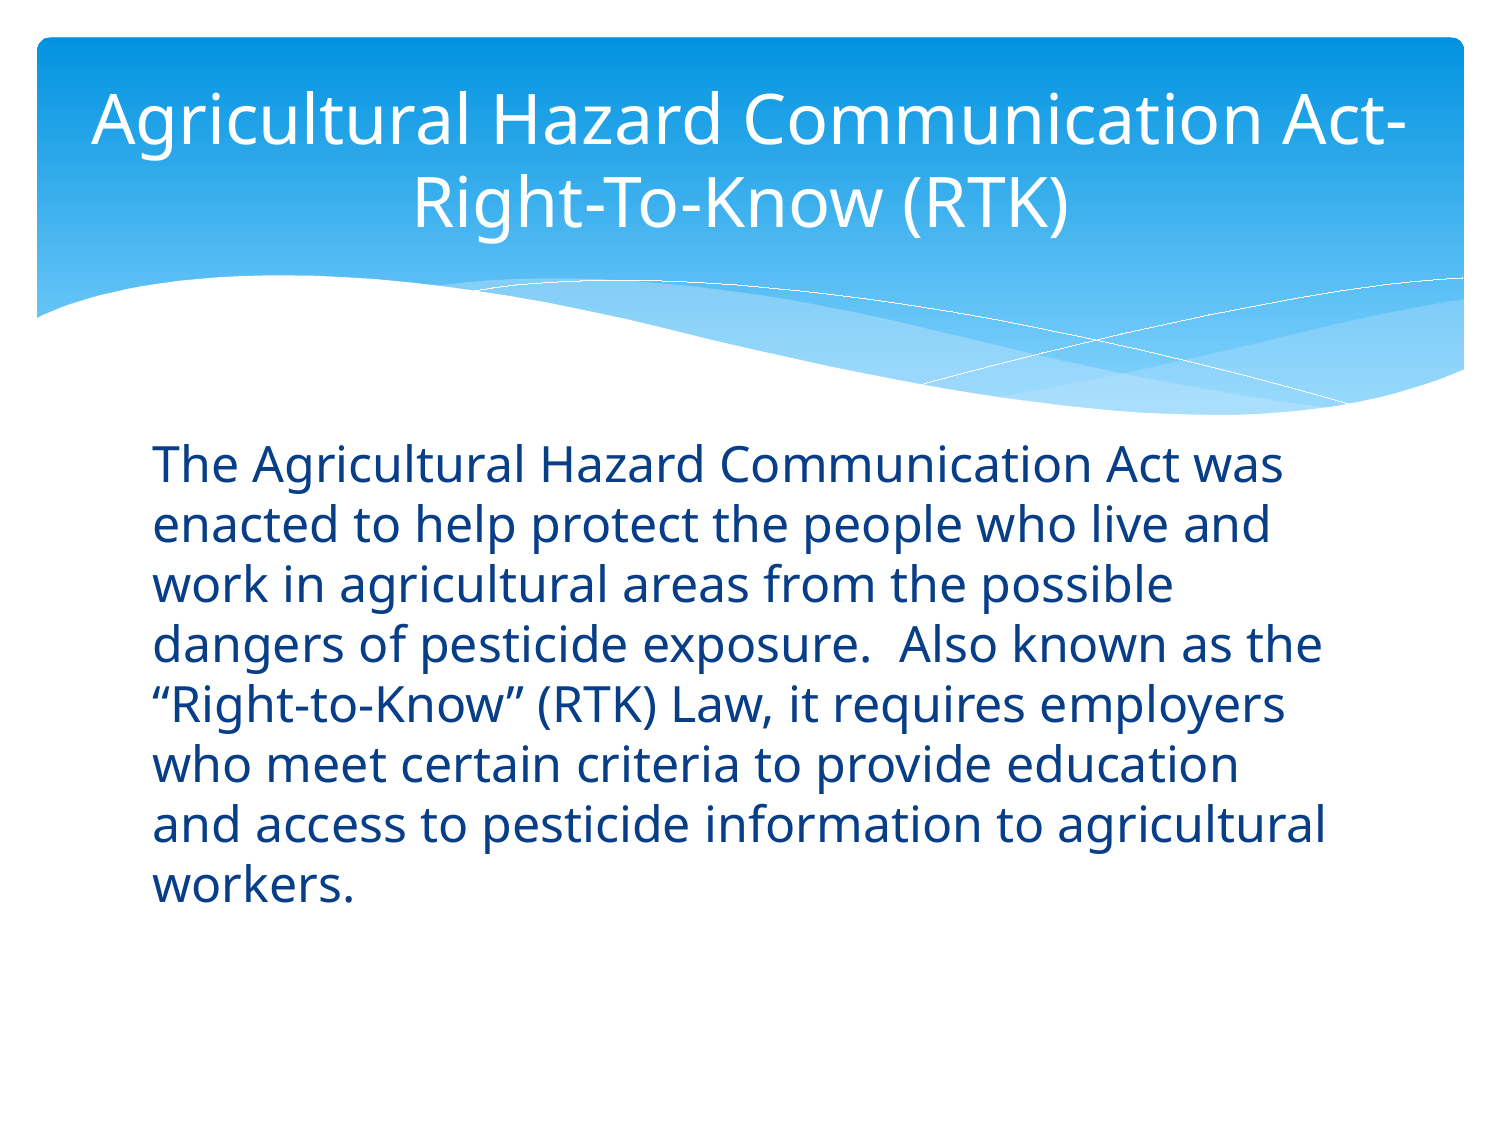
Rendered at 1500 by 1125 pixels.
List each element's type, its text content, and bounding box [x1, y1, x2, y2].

list The Agricultural Hazard Communication Act was enacted to help protect the people who live and work in agricultural areas from the possible dangers of pesticide exposure. Also known as the “Right-to-Know” (RTK) Law, it requires employers who meet certain criteria to provide education and access to pesticide information to agricultural workers. [137, 425, 1353, 992]
title Agricultural Hazard Communication Act- Right-To-Know (RTK) [75, 55, 1425, 261]
